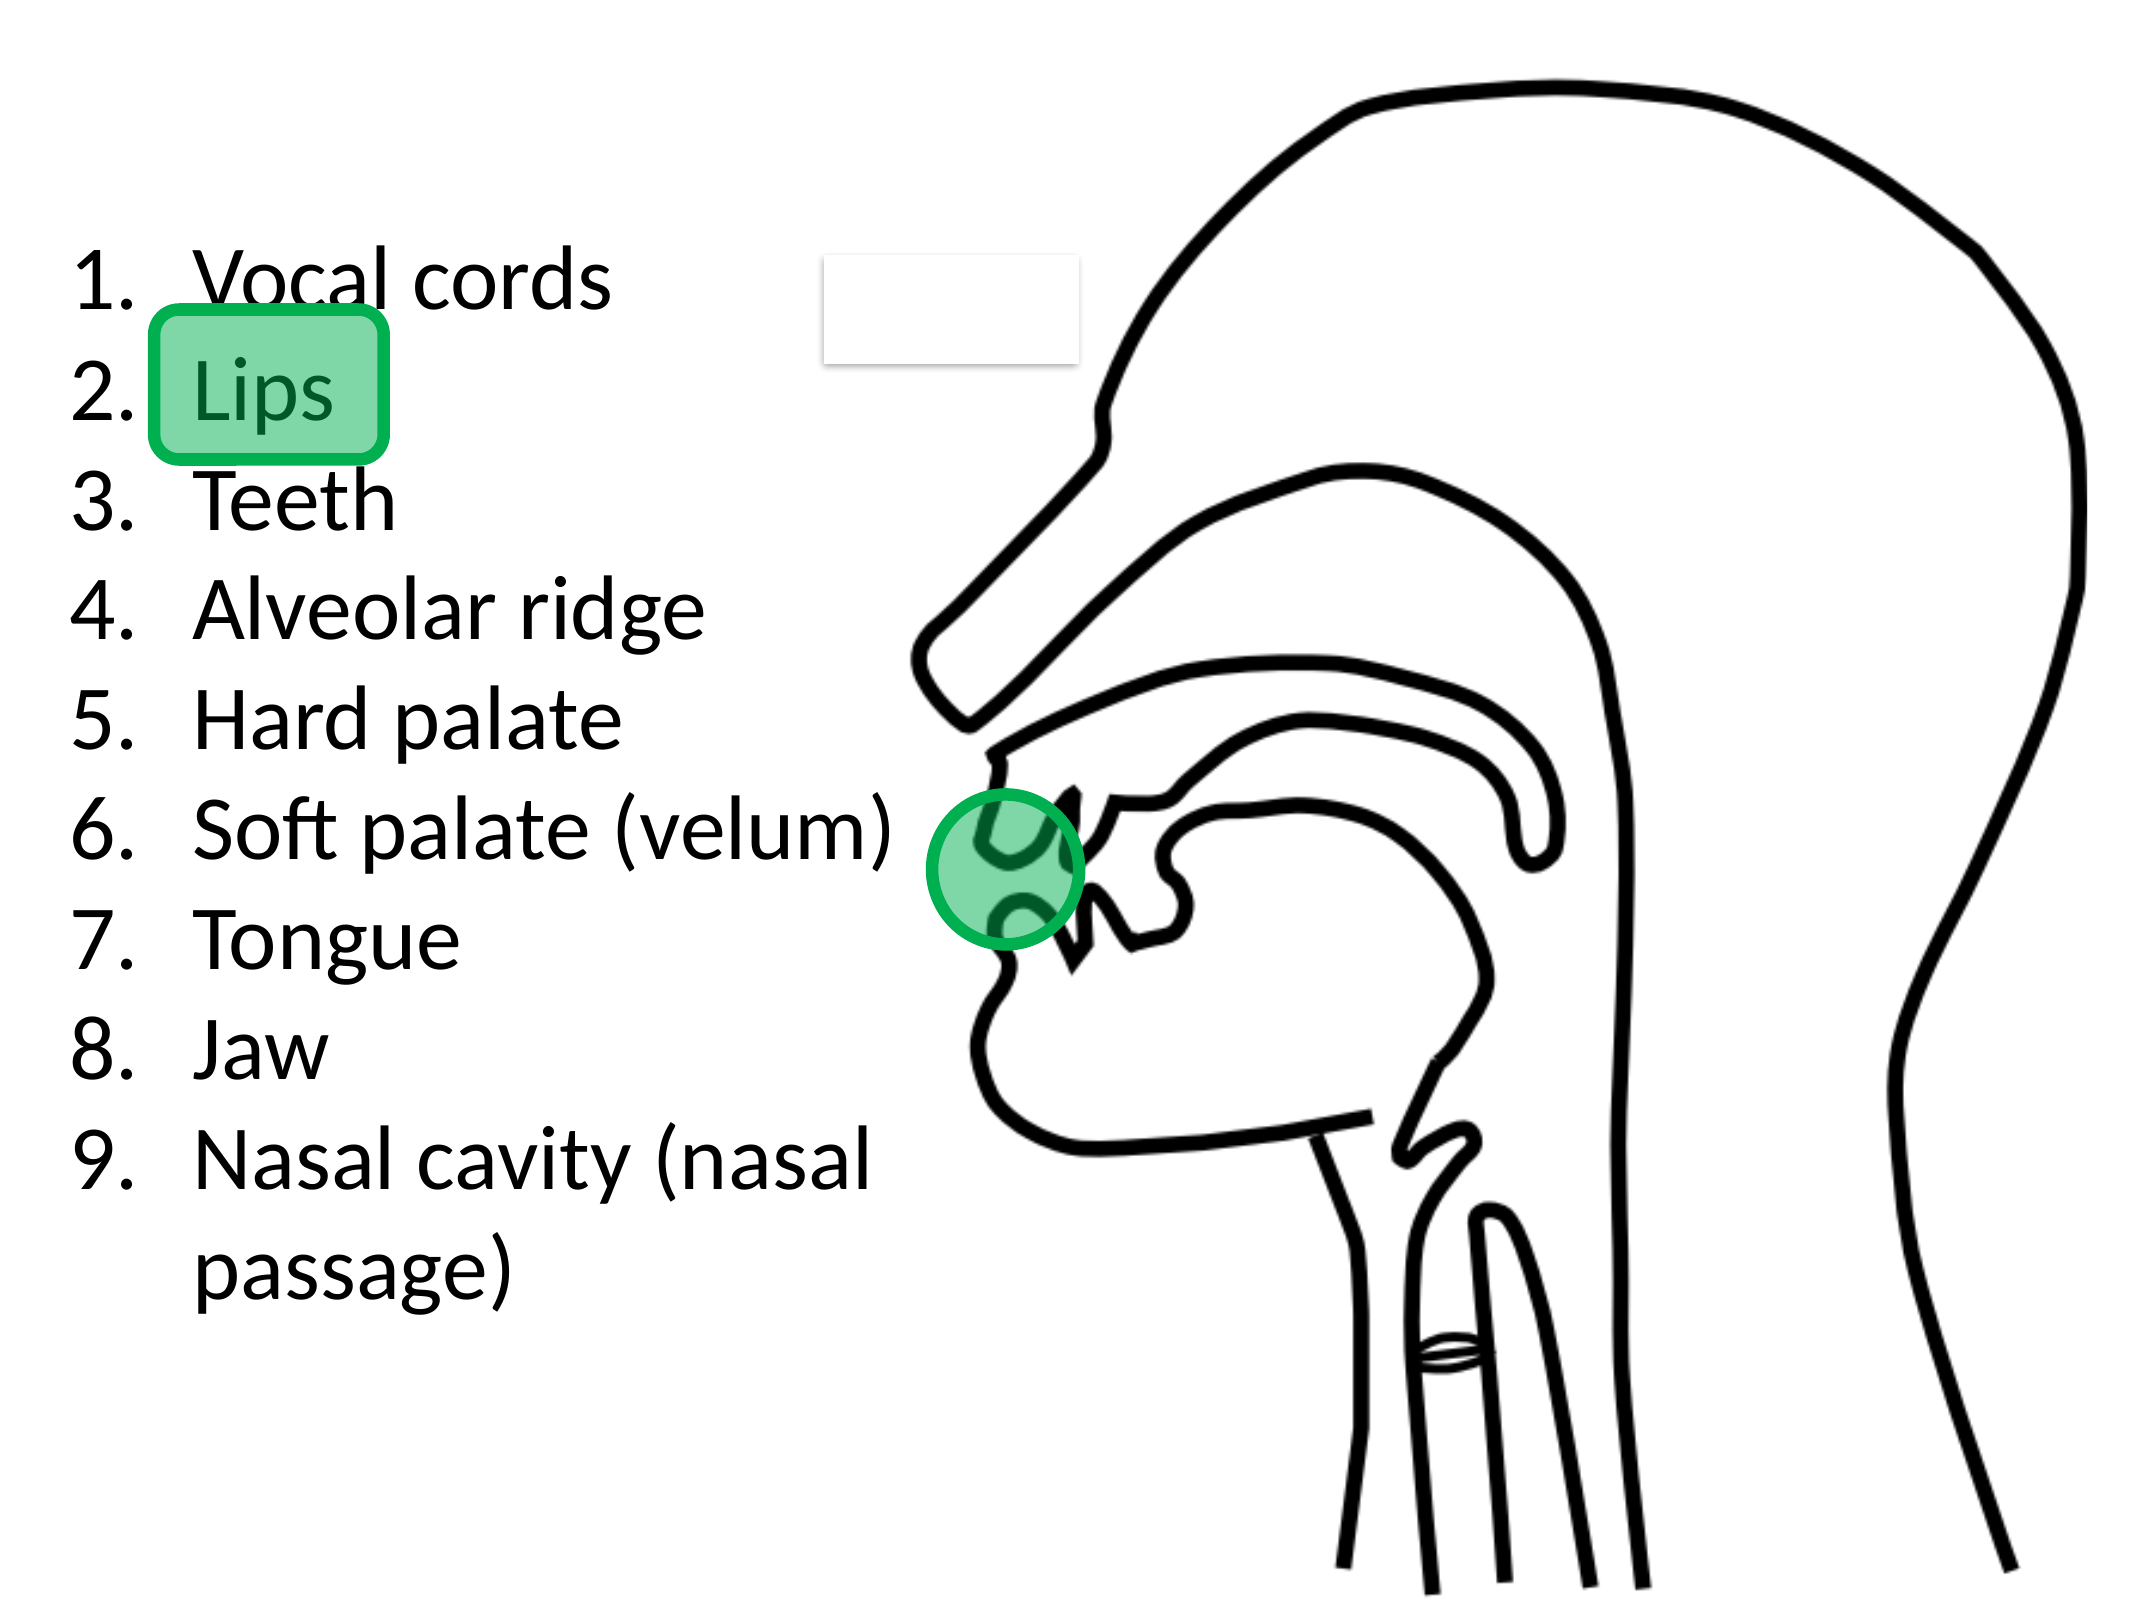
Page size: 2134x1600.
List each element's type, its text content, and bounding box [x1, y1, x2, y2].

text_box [823, 54, 2088, 1600]
text_box Vocal cords Lips Teeth Alveolar ridge Hard palate Soft palate (velum) Tongue Jaw Nasal cavity (nasal passage) [54, 211, 817, 1326]
text_box [154, 309, 384, 460]
